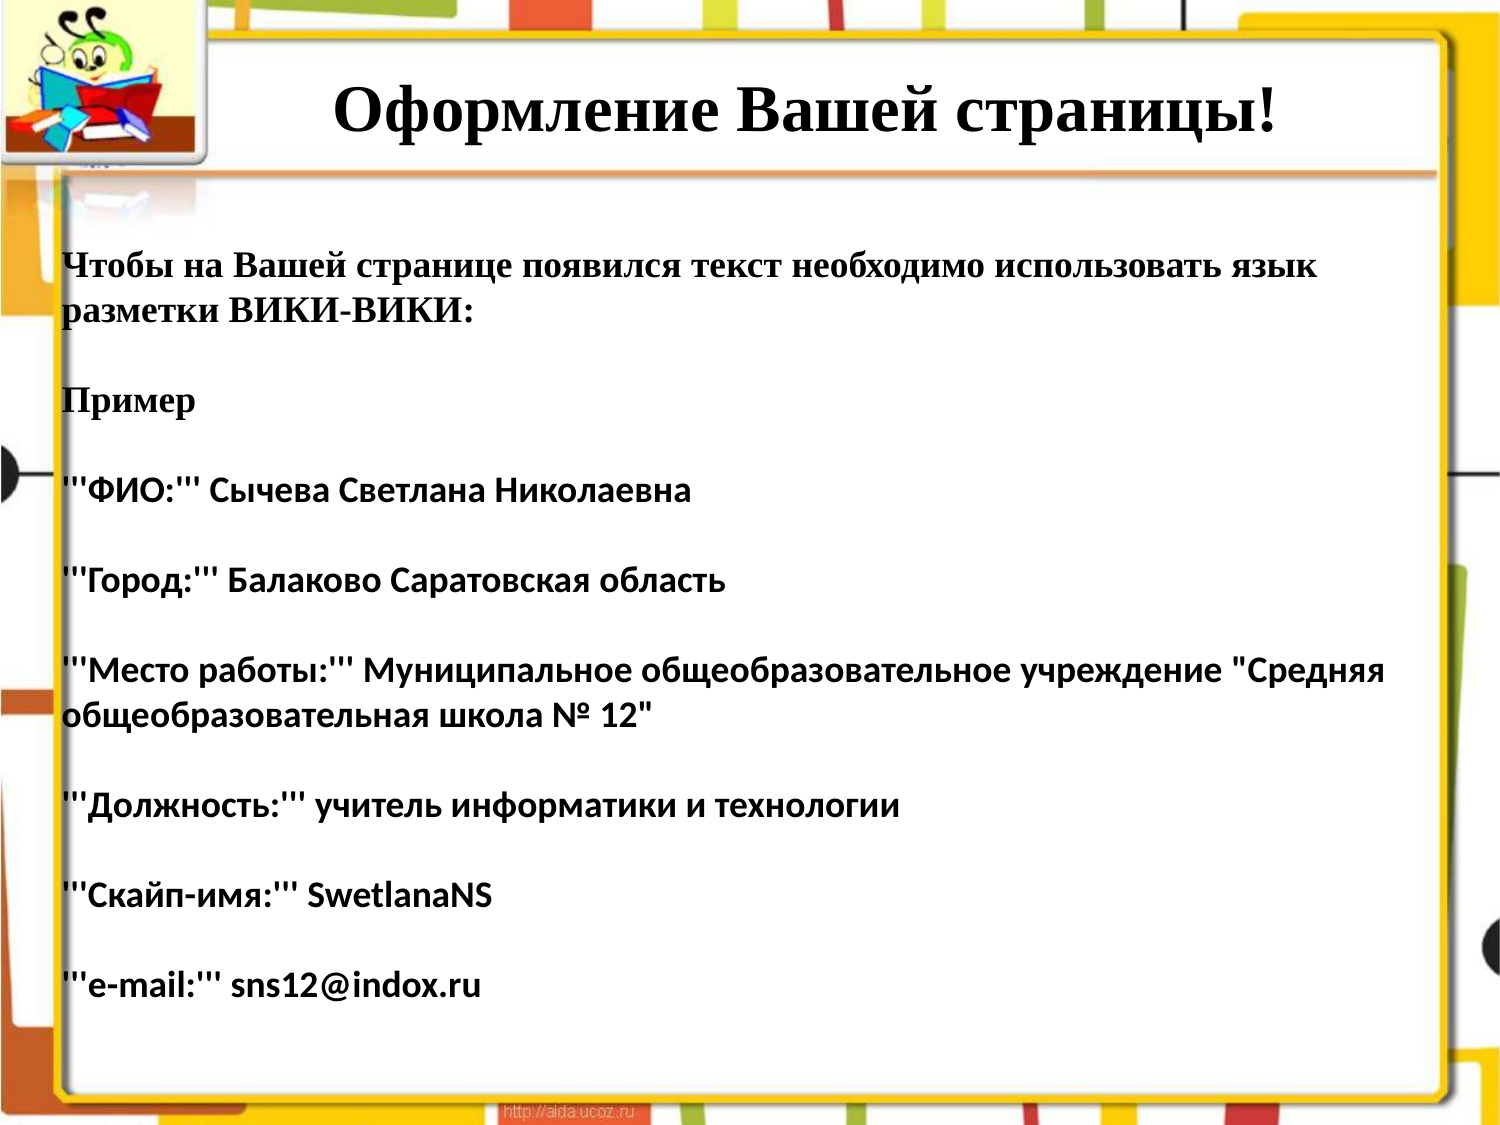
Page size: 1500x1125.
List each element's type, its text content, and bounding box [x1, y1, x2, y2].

title Оформление Вашей страницы! [187, 44, 1426, 165]
picture [0, 0, 1500, 1125]
text_box Чтобы на Вашей странице появился текст необходимо использовать язык разметки ВИКИ-ВИКИ: Пример '''ФИО:''' Сычева Светлана Николаевна '''Город:''' Балаково Саратовская область '''Место работы:''' Муниципальное общеобразовательное учреждение "Средняя общеобразовательная школа № 12" '''Должность:''' учитель информатики и технологии '''Cкайп-имя:''' SwetlanaNS '''e-mail:''' sns12@indox.ru [46, 187, 1454, 1058]
